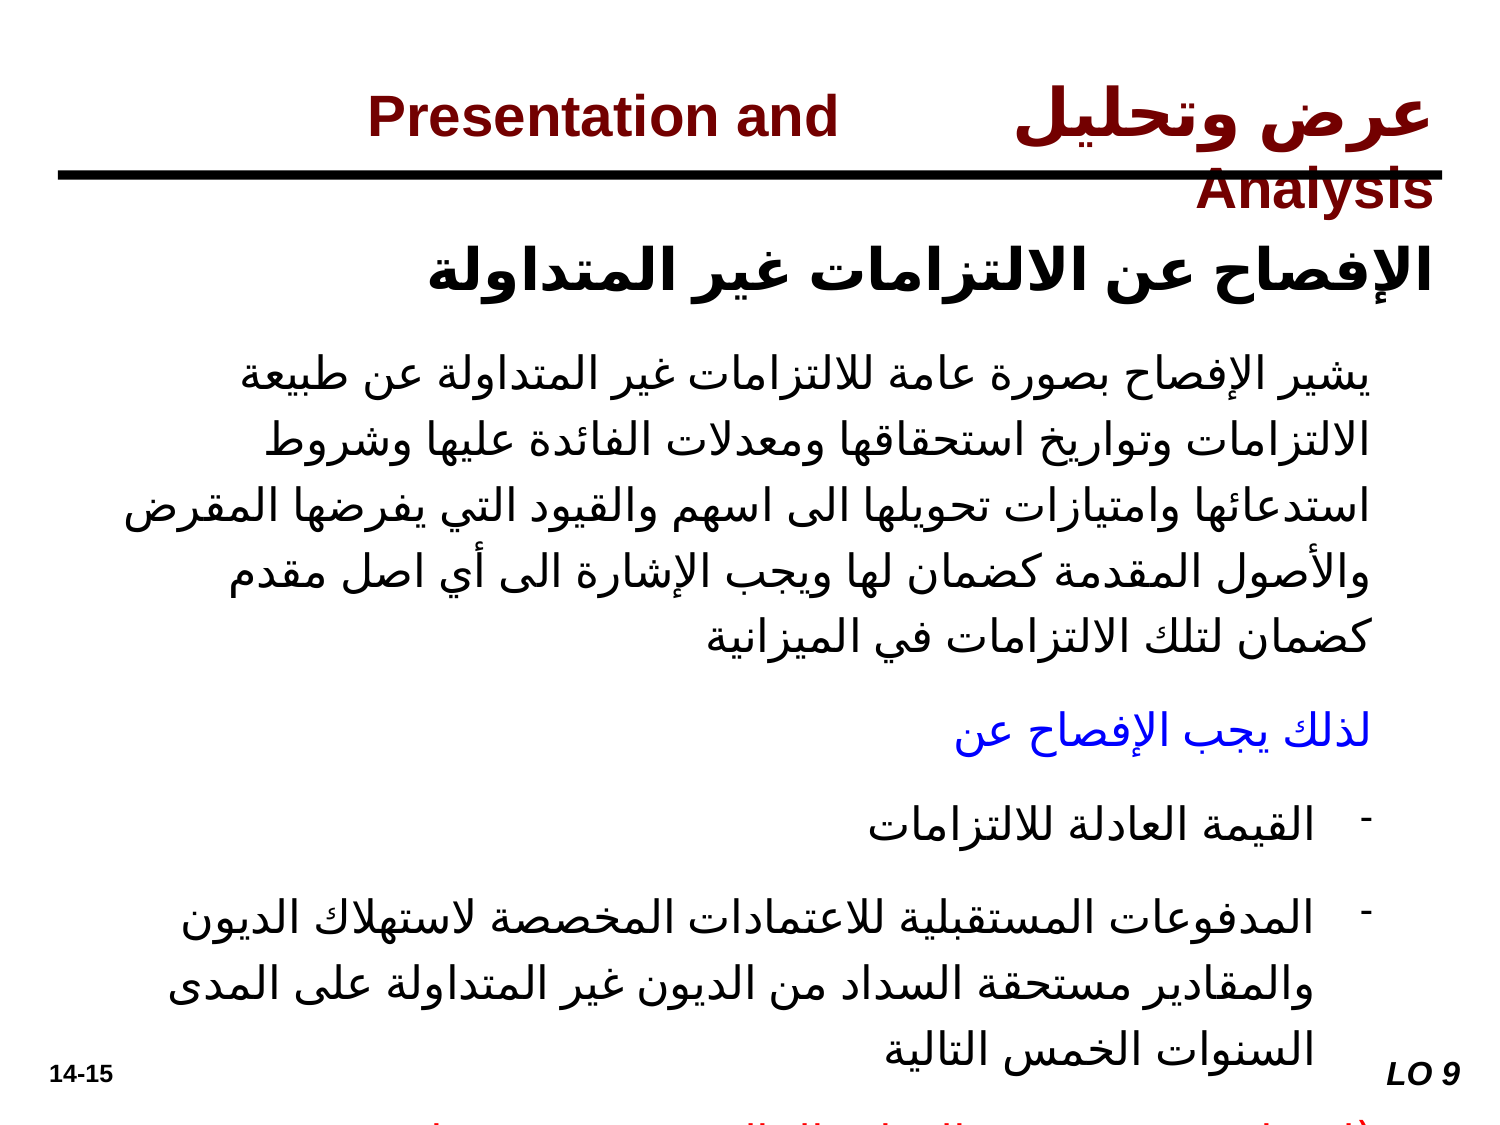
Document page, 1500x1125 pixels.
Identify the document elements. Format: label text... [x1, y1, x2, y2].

title عرض وتحليل Presentation and Analysis [99, 62, 1450, 155]
text_box يشير الإفصاح بصورة عامة للالتزامات غير المتداولة عن طبيعة الالتزامات وتواريخ استحقاقها ومعدلات الفائدة عليها وشروط استدعائها وامتيازات تحويلها الى اسهم والقيود التي يفرضها المقرض والأصول المقدمة كضمان لها ويجب الإشارة الى أي اصل مقدم كضمان لتلك الالتزامات في الميزانية لذلك يجب الإفصاح عن القيمة العادلة للالتزامات المدفوعات المستقبلية للاعتمادات المخصصة لاستهلاك الديون والمقادير مستحقة السداد من الديون غير المتداولة على المدى السنوات الخمس التالية (لمساعدة مستخدمي القوائم المالية في تقييم مقدار وتوقيت التدفقات النقدية المستقبلية ) [99, 324, 1388, 1125]
text_box LO 9 [1324, 1044, 1475, 1100]
text_box الإفصاح عن الالتزامات غير المتداولة [99, 224, 1450, 310]
